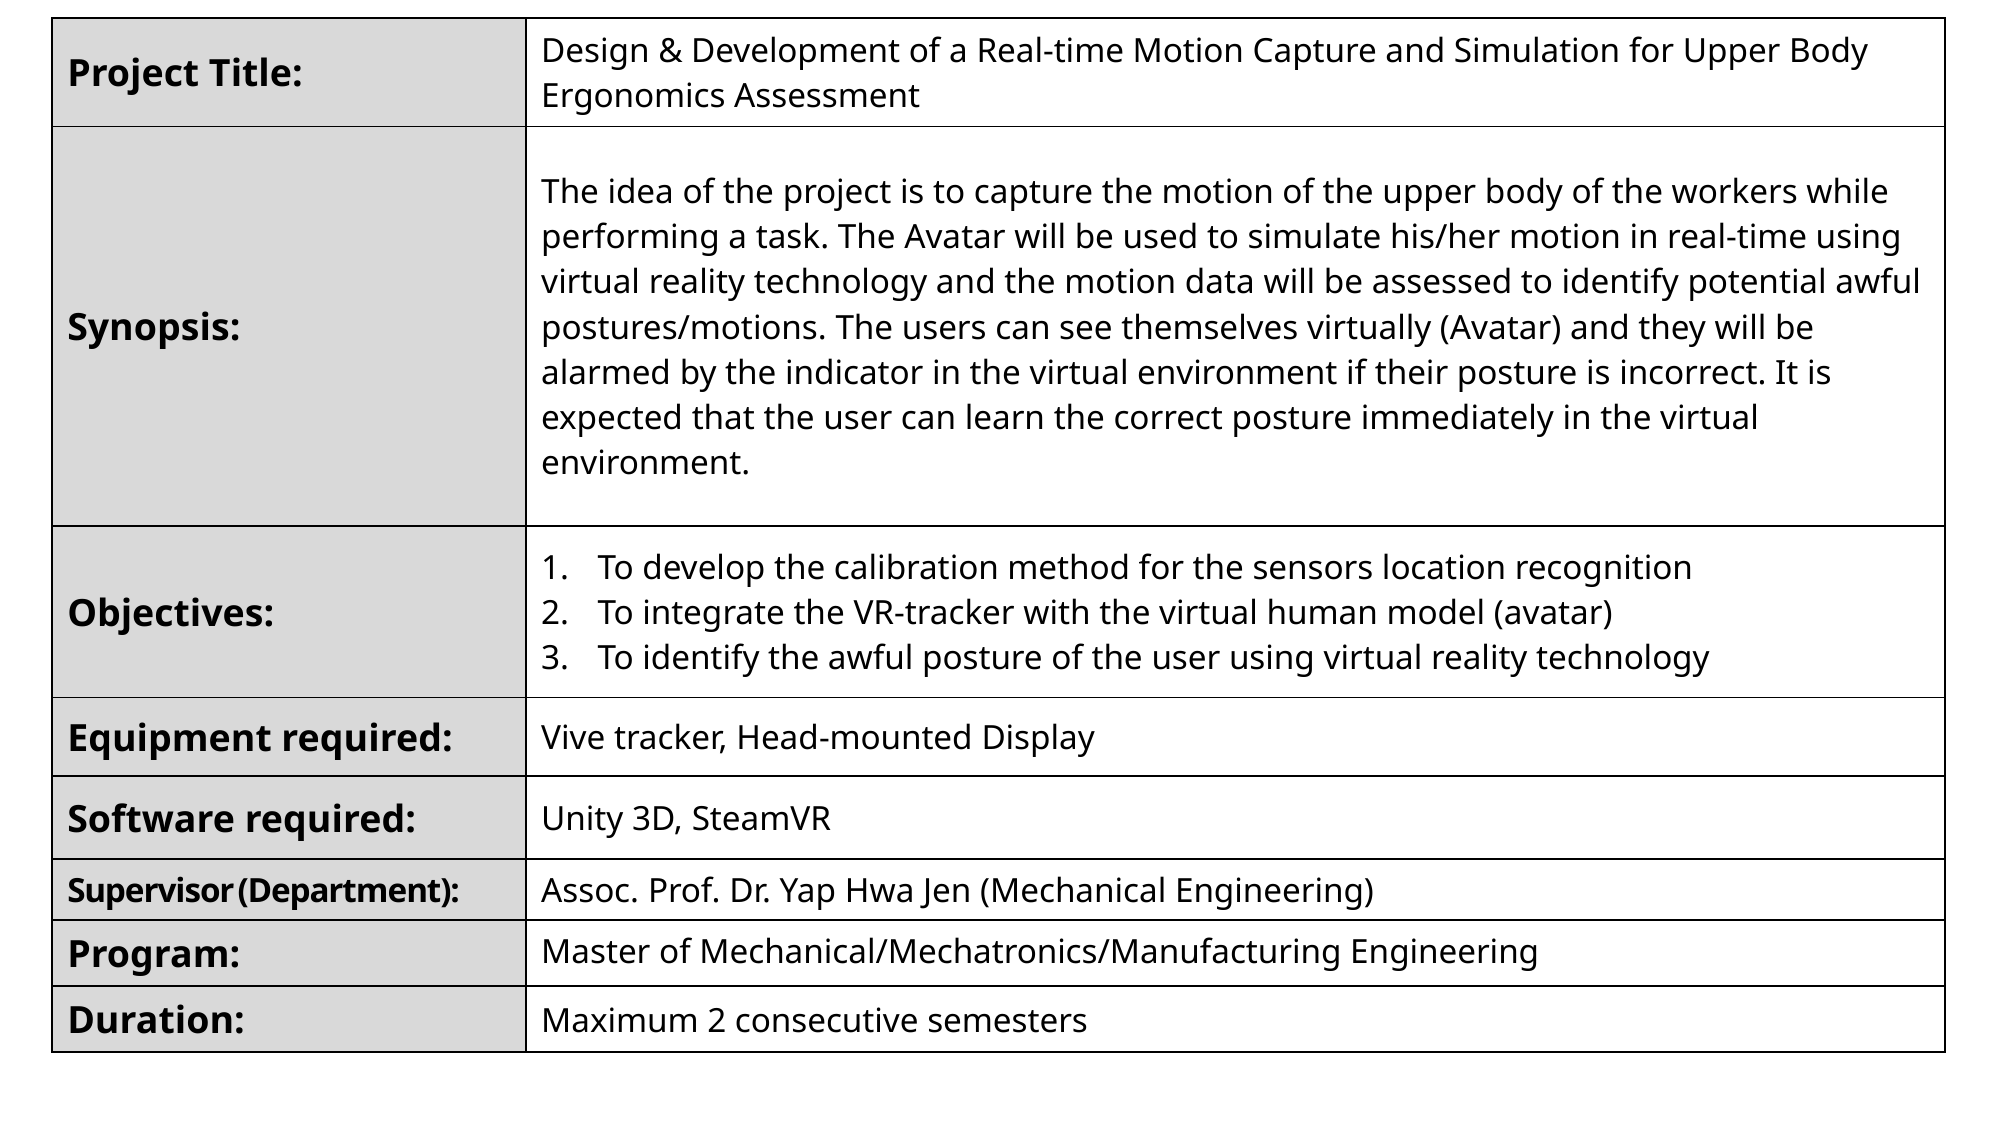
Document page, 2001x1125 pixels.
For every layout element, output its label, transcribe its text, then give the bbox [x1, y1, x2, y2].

table_cell Duration: [53, 987, 525, 1051]
table_cell Synopsis: [53, 127, 525, 525]
table_cell Assoc. Prof. Dr. Yap Hwa Jen (Mechanical Engineering) [527, 860, 1944, 919]
table_cell To develop the calibration method for the sensors location recognition To integrate the VR-tracker with the virtual human model (avatar) To identify the awful posture of the user using virtual reality technology [527, 527, 1944, 697]
table_cell Unity 3D, SteamVR [527, 777, 1944, 858]
table_cell Vive tracker, Head-mounted Display [527, 698, 1944, 775]
table_cell Master of Mechanical/Mechatronics/Manufacturing Engineering [527, 921, 1944, 985]
table_header Design & Development of a Real-time Motion Capture and Simulation for Upper Body Ergonomics Assessment [527, 19, 1944, 126]
table_header Project Title: [53, 19, 525, 126]
table_cell Supervisor (Department): [53, 860, 525, 919]
table_cell Program: [53, 921, 525, 985]
table_cell Objectives: [53, 527, 525, 697]
table_cell Maximum 2 consecutive semesters [527, 987, 1944, 1051]
table_cell The idea of the project is to capture the motion of the upper body of the workers while performing a task. The Avatar will be used to simulate his/her motion in real-time using virtual reality technology and the motion data will be assessed to identify potential awful postures/motions. The users can see themselves virtually (Avatar) and they will be alarmed by the indicator in the virtual environment if their posture is incorrect. It is expected that the user can learn the correct posture immediately in the virtual environment. [527, 127, 1944, 525]
table_cell Equipment required: [53, 698, 525, 775]
table_cell Software required: [53, 777, 525, 858]
